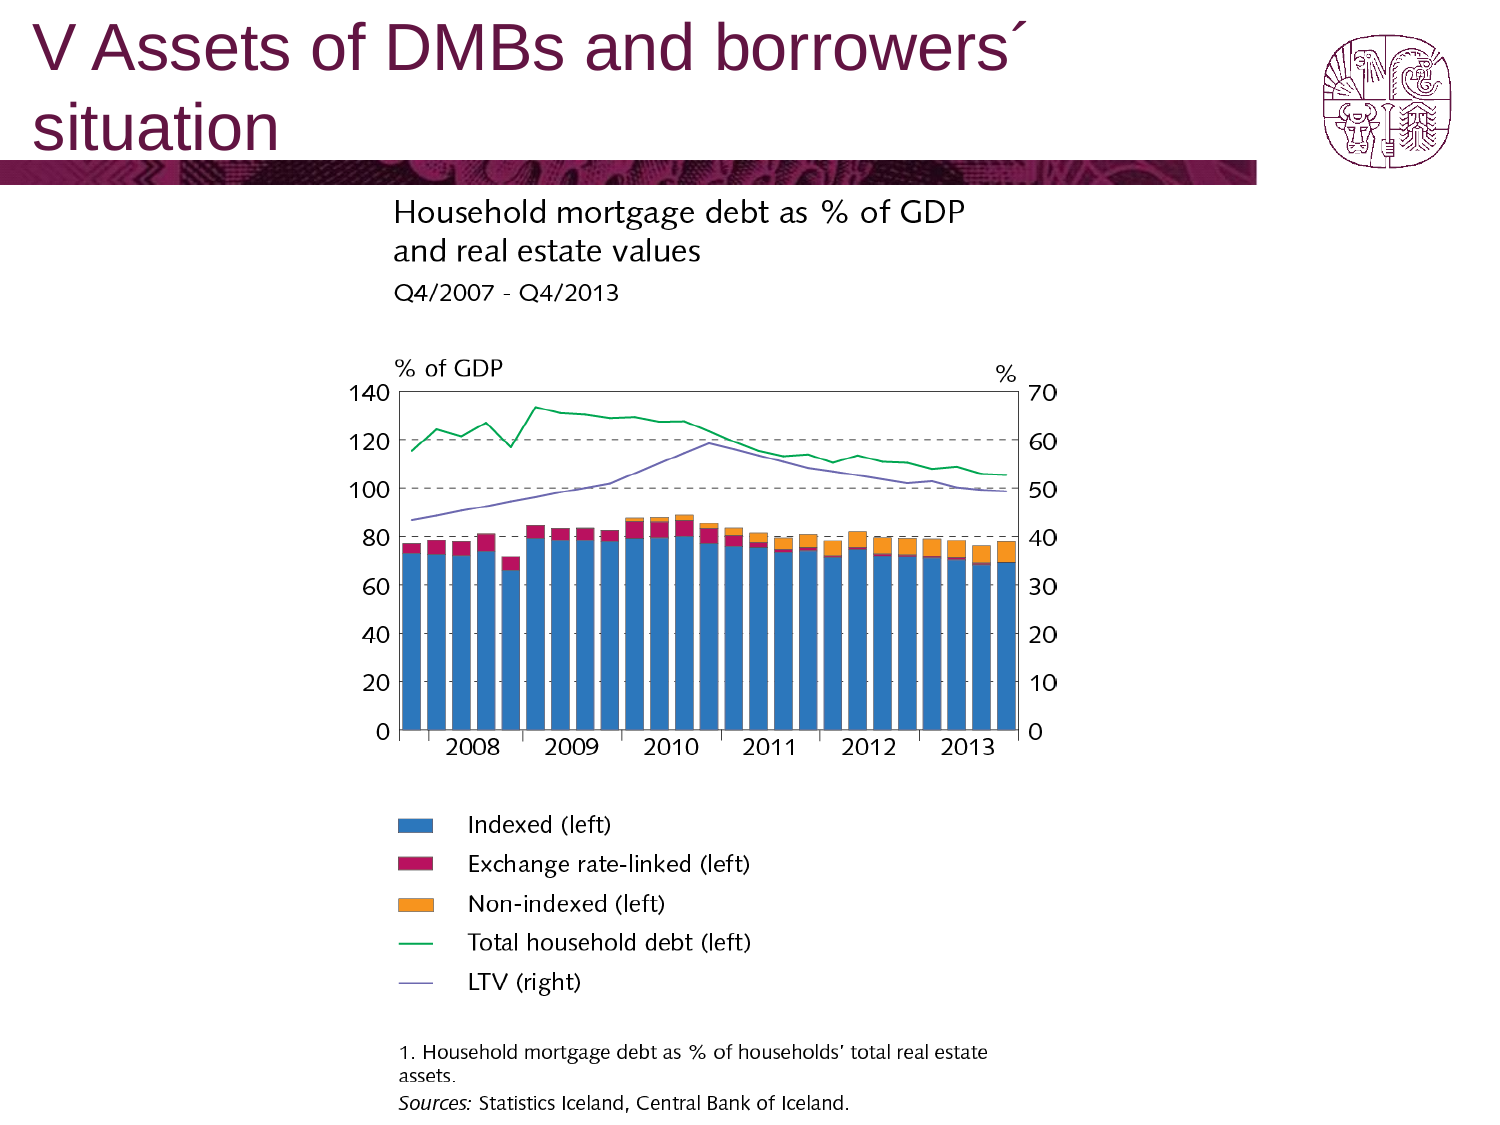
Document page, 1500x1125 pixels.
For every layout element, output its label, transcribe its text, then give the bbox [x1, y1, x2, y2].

picture [0, 160, 1258, 185]
picture [348, 196, 1057, 1115]
title V Assets of DMBs and borrowers´ situation [17, 19, 1247, 149]
picture [1316, 31, 1456, 173]
